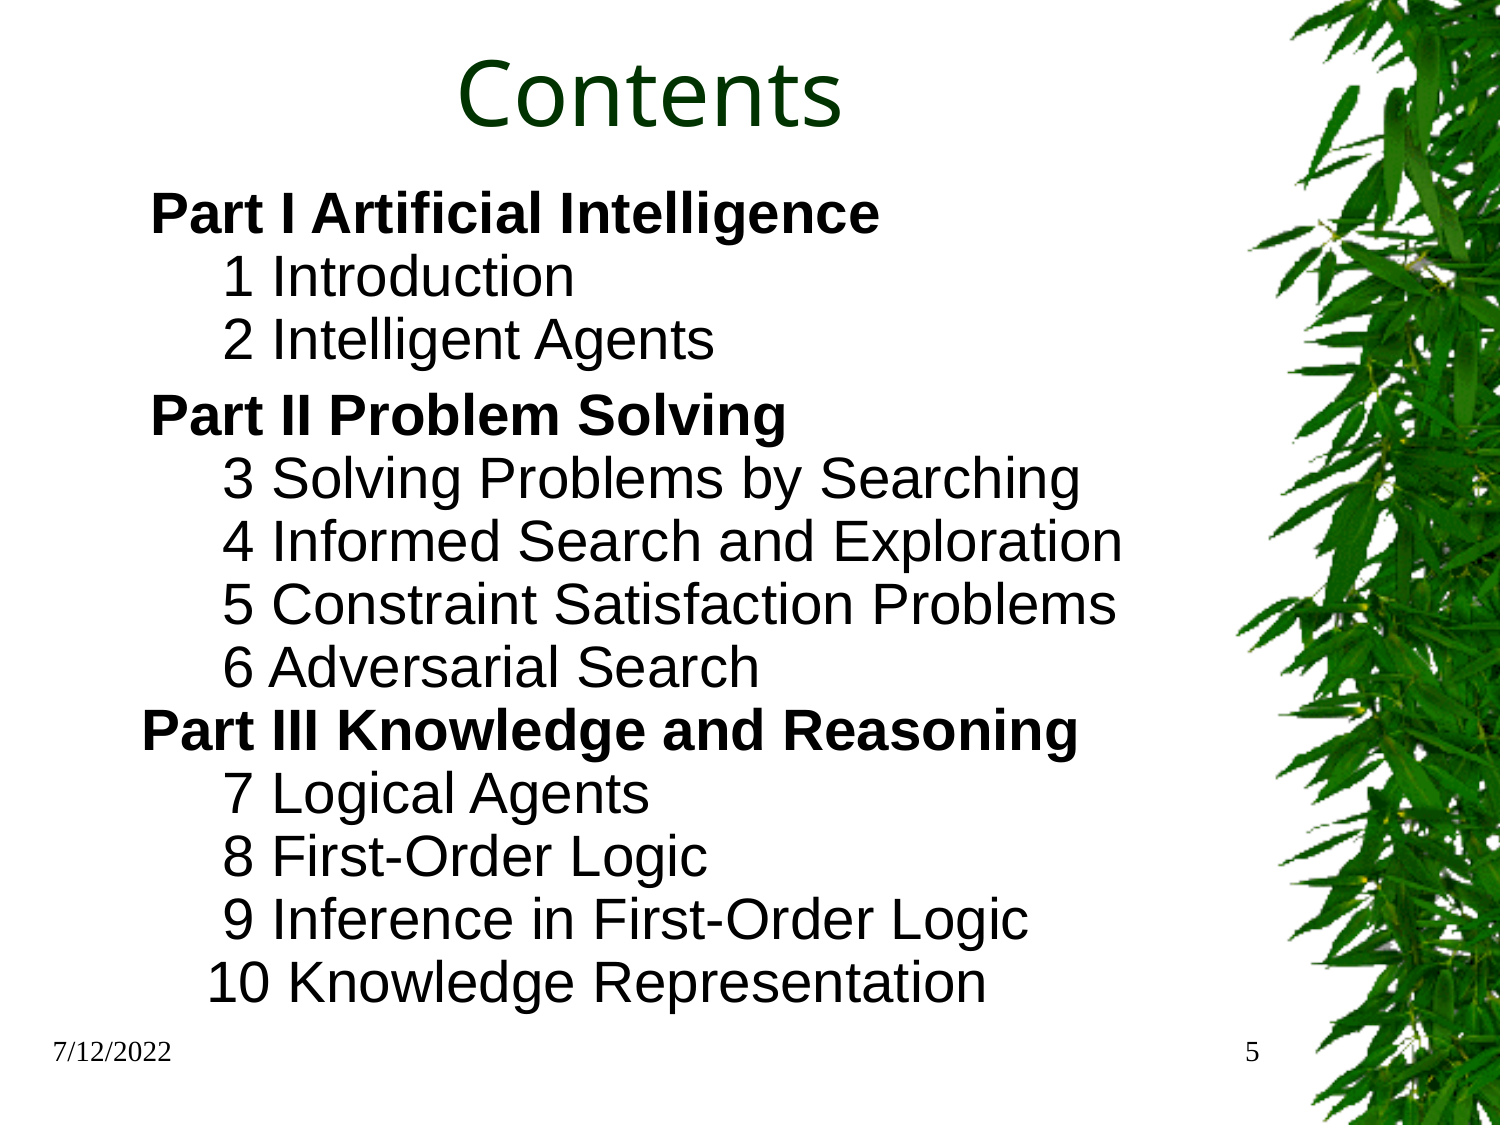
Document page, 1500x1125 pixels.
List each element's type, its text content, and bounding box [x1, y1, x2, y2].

list Part I Artificial Intelligence 1 Introduction 2 Intelligent Agents Part II Problem Solving 3 Solving Problems by Searching 4 Informed Search and Exploration 5 Constraint Satisfaction Problems 6 Adversarial Search Part III Knowledge and Reasoning 7 Logical Agents 8 First-Order Logic 9 Inference in First-Order Logic 10 Knowledge Representation [70, 175, 1238, 1000]
picture [1206, 0, 1500, 1125]
title Contents [37, 70, 1263, 153]
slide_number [37, 1024, 301, 1101]
slide_number 5 [1024, 1024, 1276, 1101]
